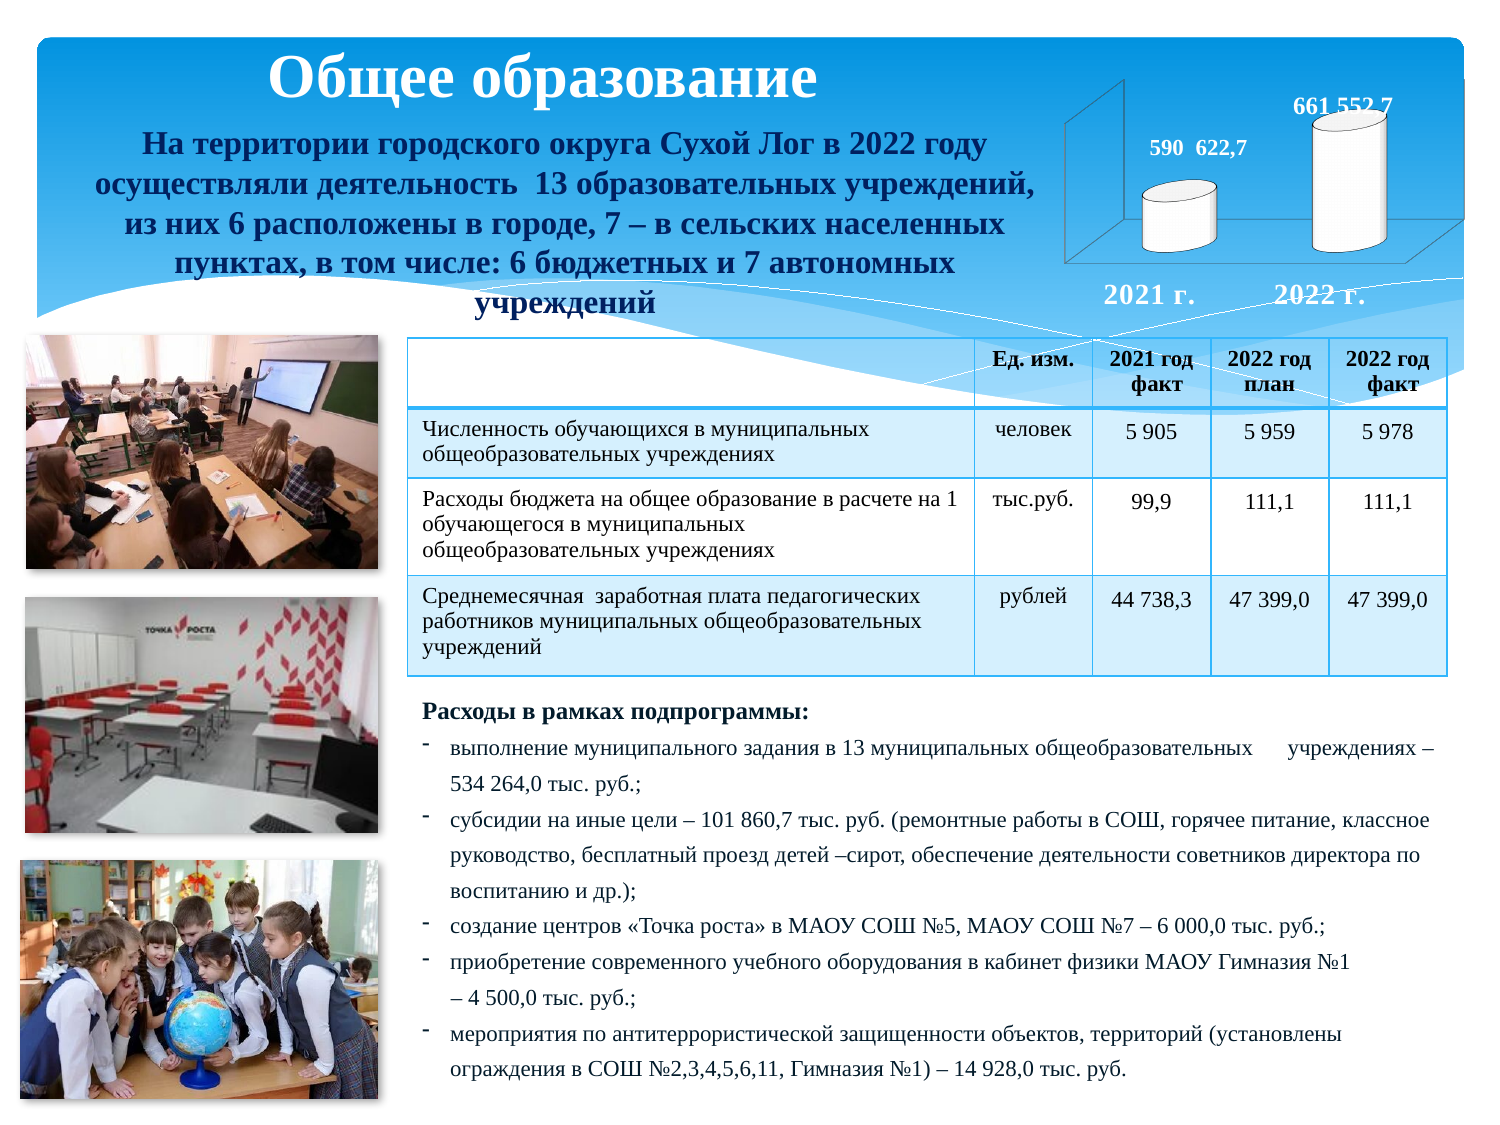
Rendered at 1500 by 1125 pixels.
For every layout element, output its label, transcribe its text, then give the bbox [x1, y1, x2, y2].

table_cell Расходы бюджета на общее образование в расчете на 1 обучающегося в муниципальных общеобразовательных учреждениях [408, 479, 974, 575]
table_header [408, 339, 974, 406]
table_cell Численность обучающихся в муниципальных общеобразовательных учреждениях [408, 410, 974, 477]
chart [1053, 42, 1468, 327]
table_cell Среднемесячная заработная плата педагогических работников муниципальных общеобразовательных учреждений [408, 576, 974, 675]
picture [25, 597, 378, 833]
table_cell 99,9 [1093, 479, 1210, 575]
text_box На территории городского округа Сухой Лог в 2022 году осуществляли деятельность 13 образовательных учреждений, из них 6 расположены в городе, 7 – в сельских населенных пунктах, в том числе: 6 бюджетных и 7 автономных учреждений [71, 113, 1047, 328]
table_header 2021 год факт [1093, 339, 1210, 406]
table_cell 111,1 [1330, 479, 1446, 575]
picture [26, 335, 378, 570]
table_cell рублей [975, 576, 1092, 675]
table_cell 5 905 [1093, 410, 1210, 477]
table_header Ед. изм. [975, 339, 1092, 406]
table_cell 44 738,3 [1093, 576, 1210, 675]
table_cell тыс.руб. [975, 479, 1092, 575]
picture [20, 860, 378, 1099]
table_cell 47 399,0 [1212, 576, 1328, 675]
table_cell человек [975, 410, 1092, 477]
table_cell 111,1 [1212, 479, 1328, 575]
table_cell 5 959 [1212, 410, 1328, 477]
table_header 2022 год план [1212, 339, 1328, 406]
table_cell 47 399,0 [1330, 576, 1446, 675]
table_cell 5 978 [1330, 410, 1446, 477]
text_box Общее образование [87, 30, 999, 115]
table_header 2022 год факт [1330, 339, 1446, 406]
text_box Расходы в рамках подпрограммы: выполнение муниципального задания в 13 муниципальных общеобразовательных учреждениях – 534 264,0 тыс. руб.; субсидии на иные цели – 101 860,7 тыс. руб. (ремонтные работы в СОШ, горячее питание, классное руководство, бесплатный проезд детей –сирот, обеспечение деятельности советников директора по воспитанию и др.); создание центров «Точка роста» в МАОУ СОШ №5, МАОУ СОШ №7 – 6 000,0 тыс. руб.; приобретение современного учебного оборудования в кабинет физики МАОУ Гимназия №1 – 4 500,0 тыс. руб.; мероприятия по антитеррористической защищенности объектов, территорий (установлены ограждения в СОШ №2,3,4,5,6,11, Гимназия №1) – 14 928,0 тыс. руб. [407, 678, 1471, 1089]
